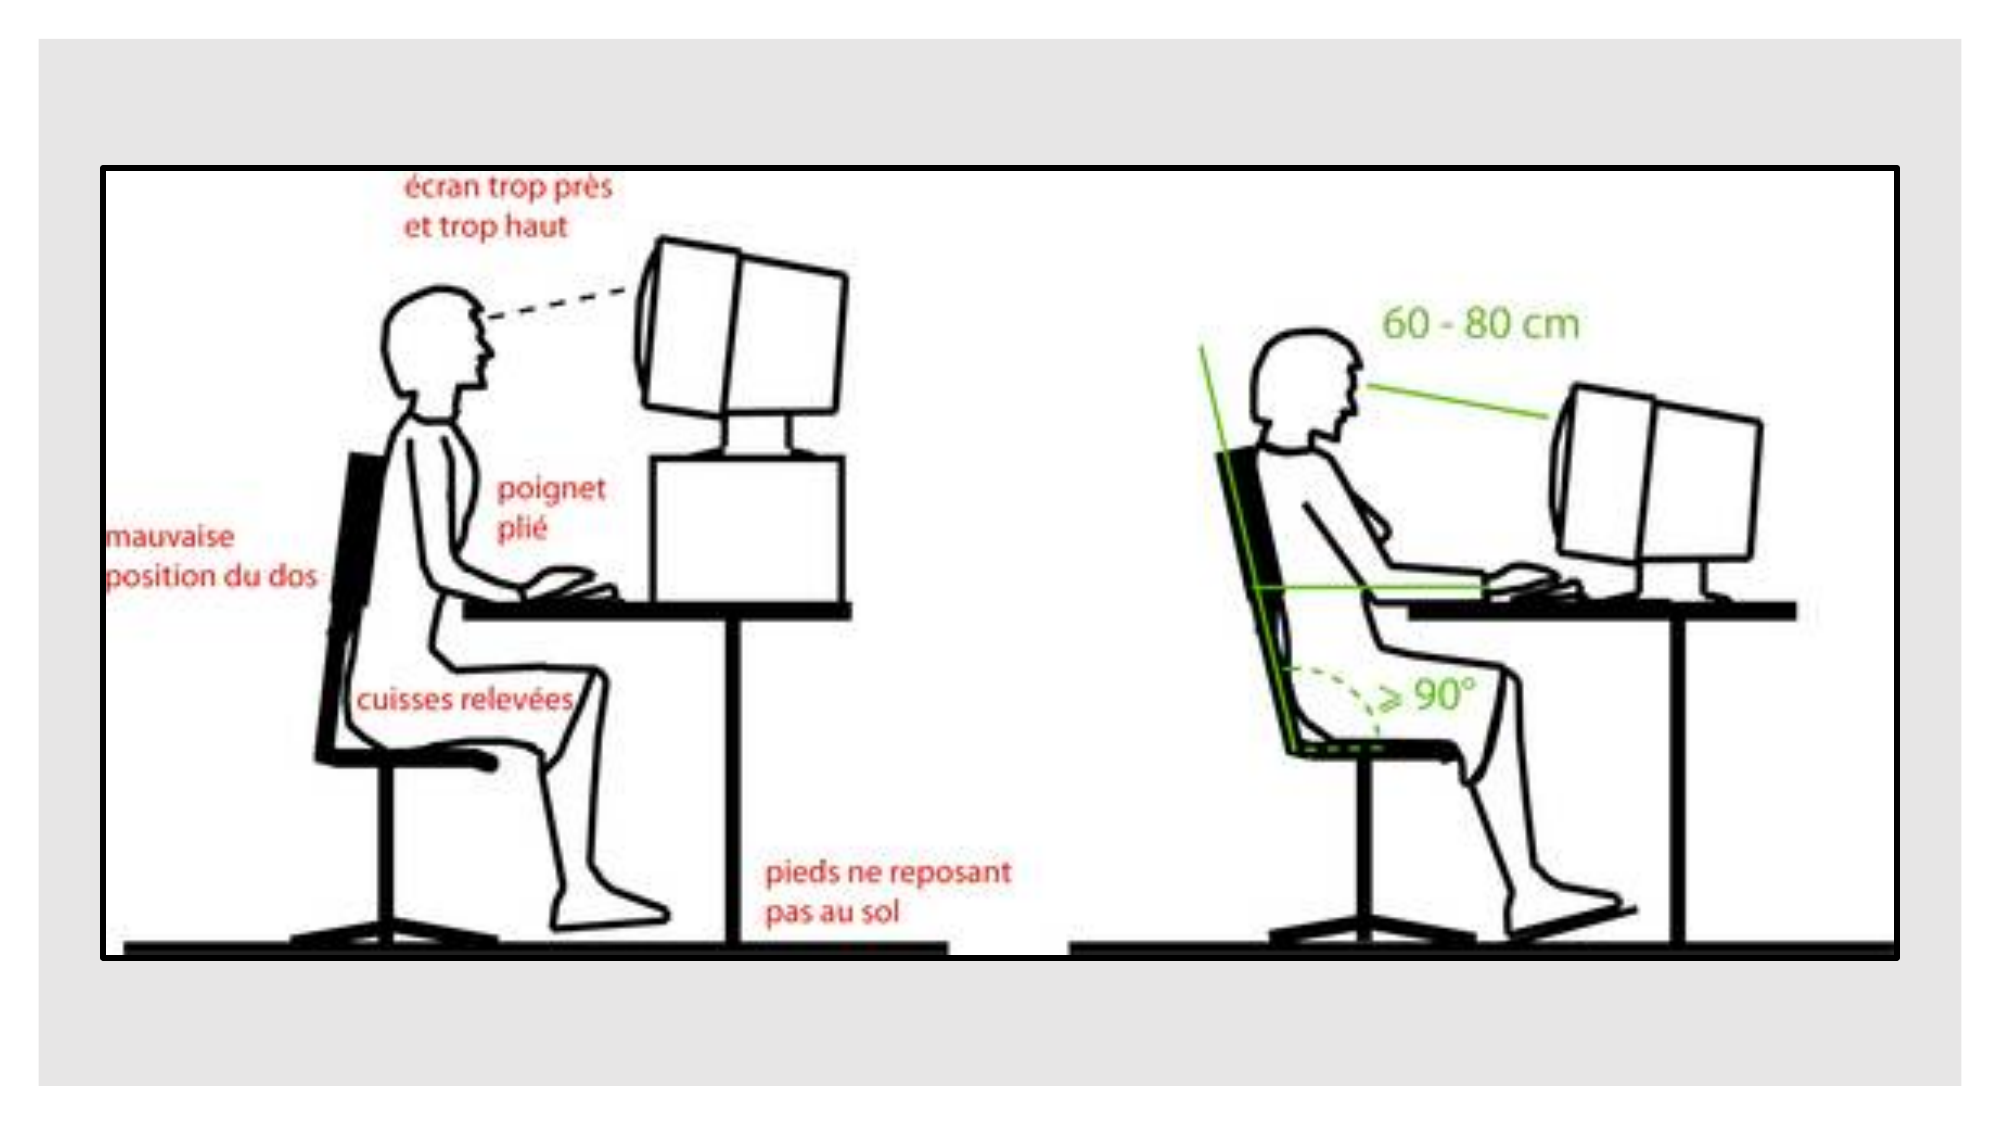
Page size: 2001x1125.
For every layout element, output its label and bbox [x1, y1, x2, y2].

picture [105, 170, 1894, 955]
